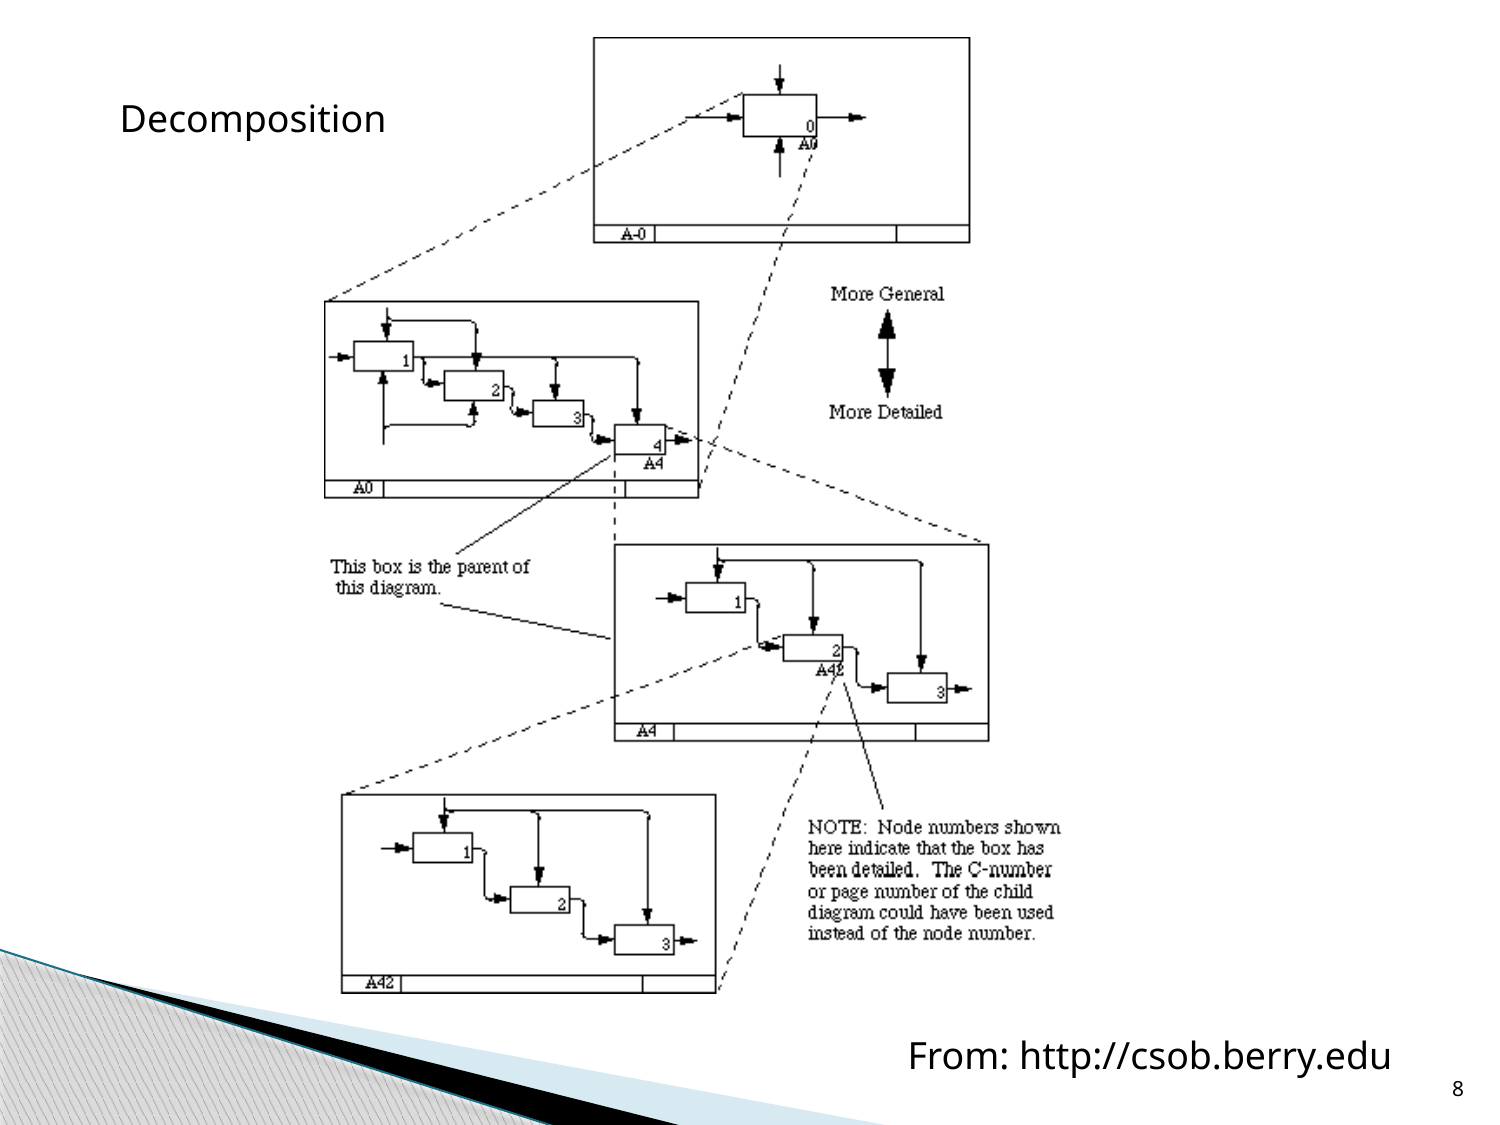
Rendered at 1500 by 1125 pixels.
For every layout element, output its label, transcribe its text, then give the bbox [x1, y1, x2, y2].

text_box From: http://csob.berry.edu [892, 1024, 1408, 1085]
picture [324, 37, 1076, 995]
slide_number 8 [1418, 1051, 1479, 1112]
text_box Decomposition [104, 87, 318, 148]
